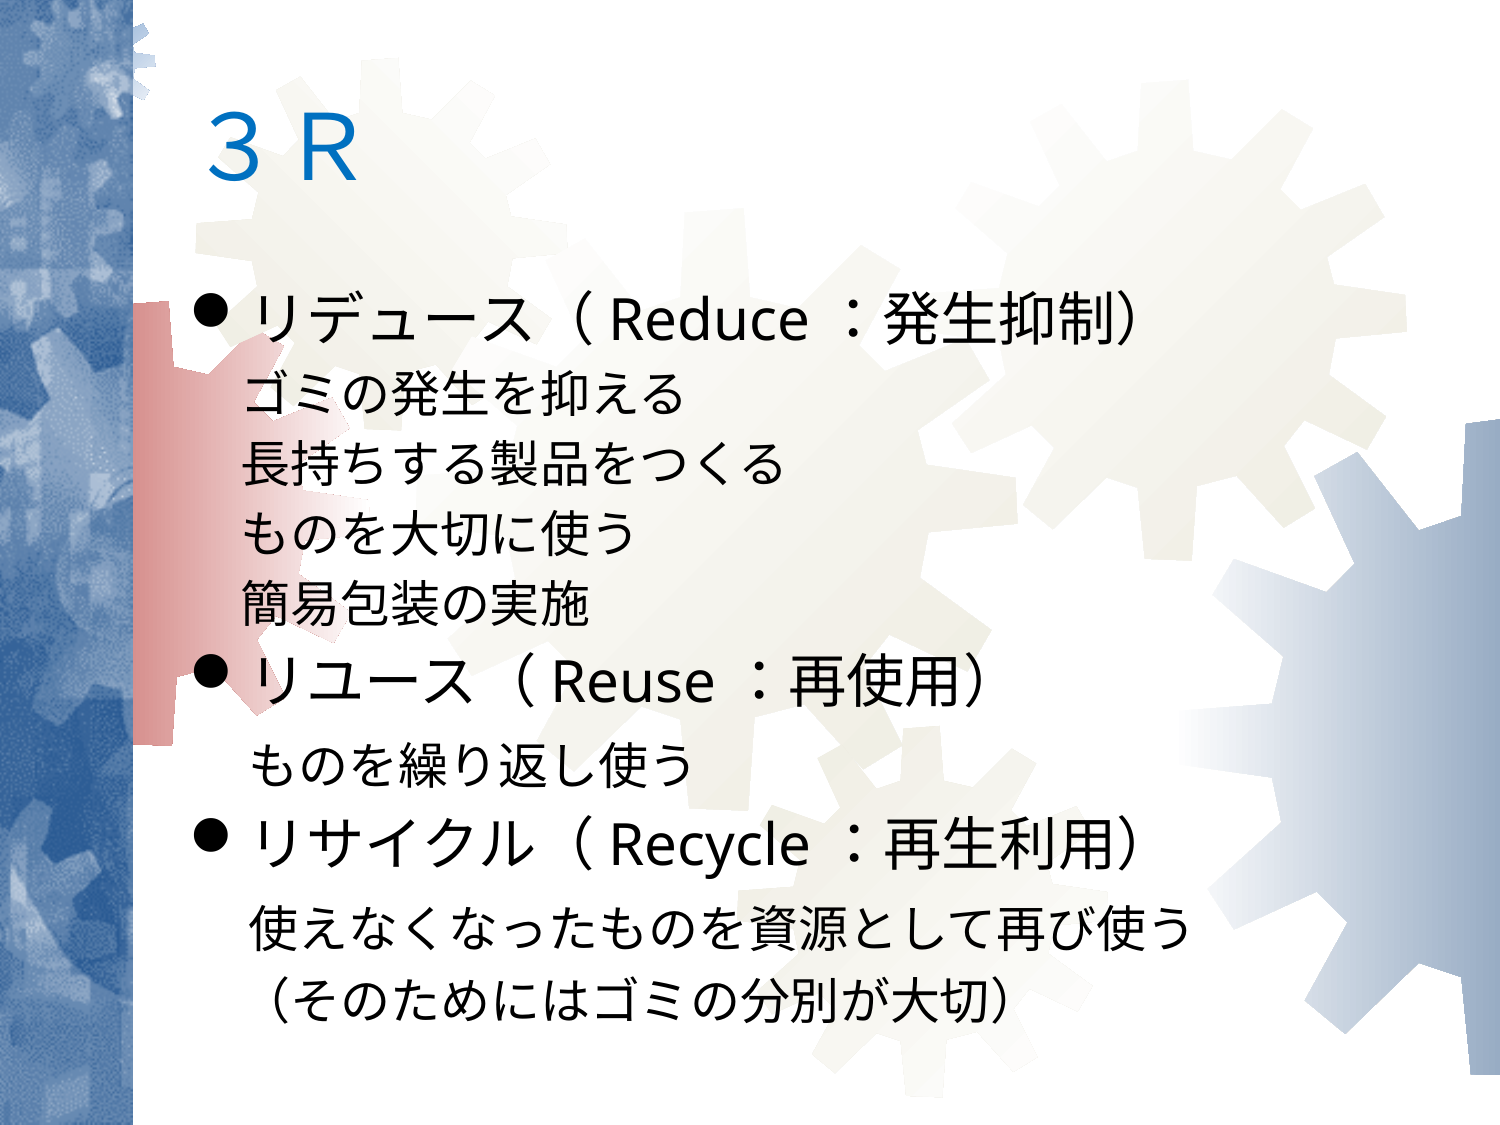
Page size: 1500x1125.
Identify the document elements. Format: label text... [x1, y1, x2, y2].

title ３Ｒ [174, 49, 1451, 238]
list リデュース（Reduce：発生抑制） ゴミの発生を抑える 長持ちする製品をつくる ものを大切に使う 簡易包装の実施 リユース（Reuse：再使用） ものを繰り返し使う リサイクル（Recycle：再生利用） 使えなくなったものを資源として再び使う （そのためにはゴミの分別が大切） [174, 274, 1451, 951]
